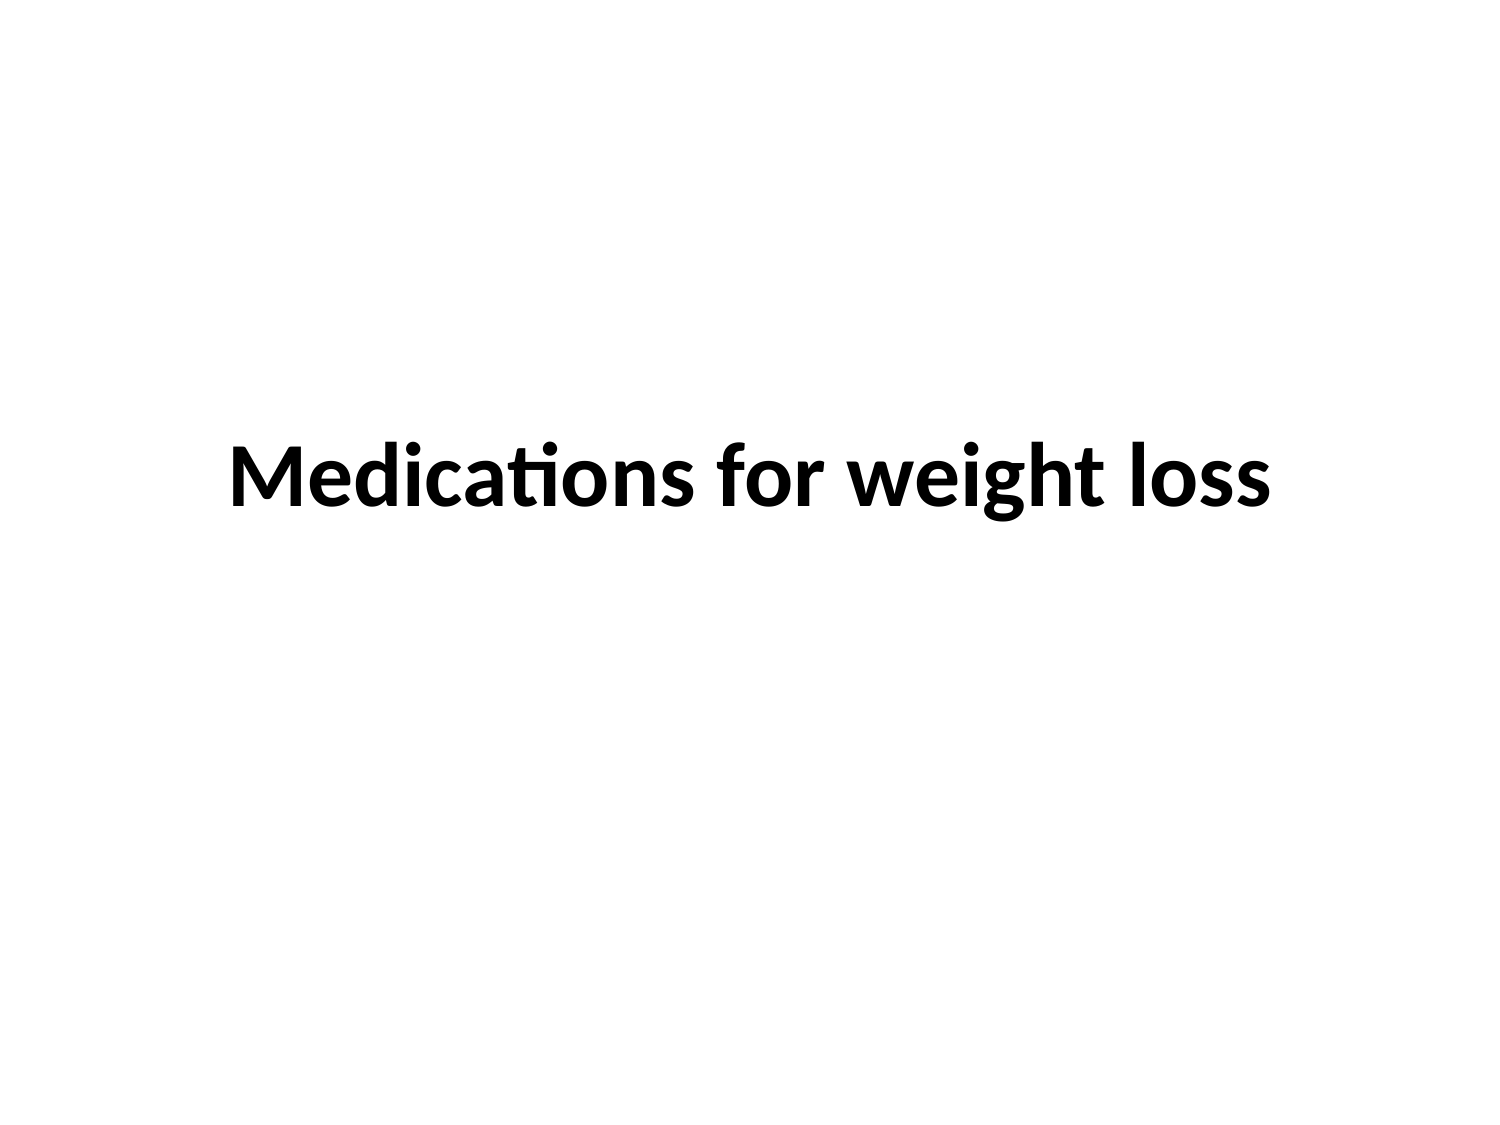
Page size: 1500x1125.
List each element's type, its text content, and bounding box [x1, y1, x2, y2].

title Medications for weight loss [112, 349, 1388, 591]
